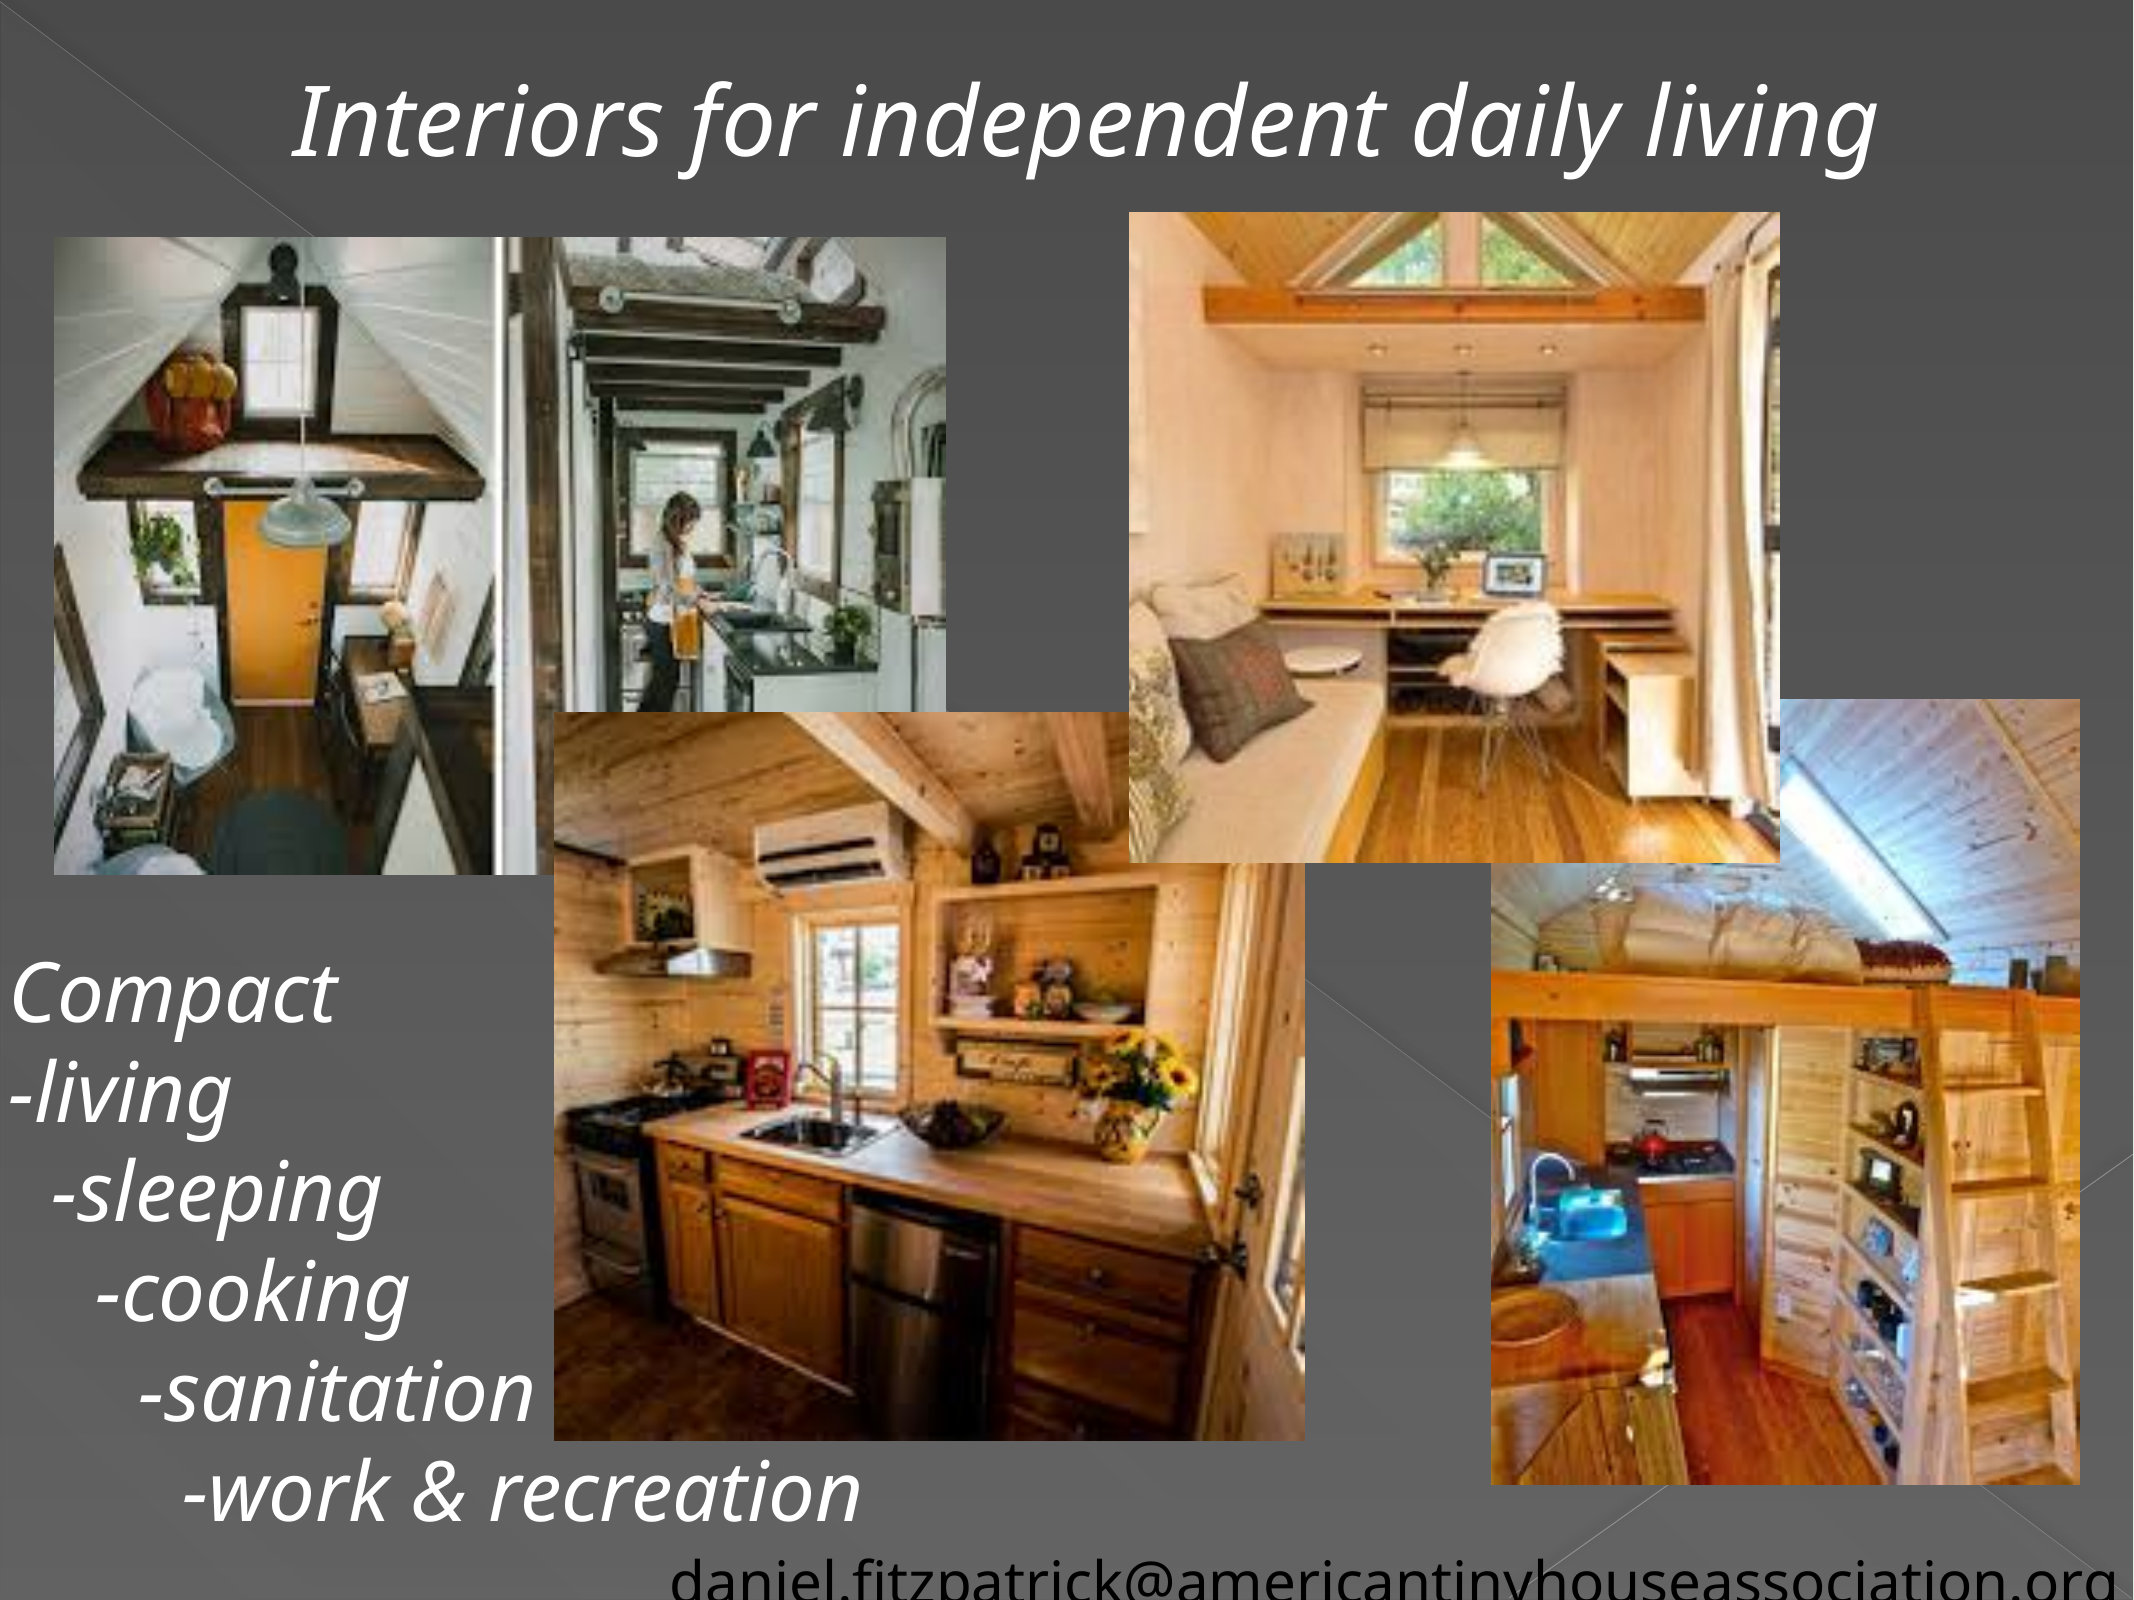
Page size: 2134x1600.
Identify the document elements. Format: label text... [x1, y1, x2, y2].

text_box daniel.fitzpatrick@americantinyhouseassociation.org [0, 1537, 2134, 1600]
text_box Compact -living -sleeping -cooking -sanitation -work & recreation [0, 930, 917, 1537]
picture [53, 212, 2080, 1485]
text_box Interiors for independent daily living [41, 50, 2134, 185]
